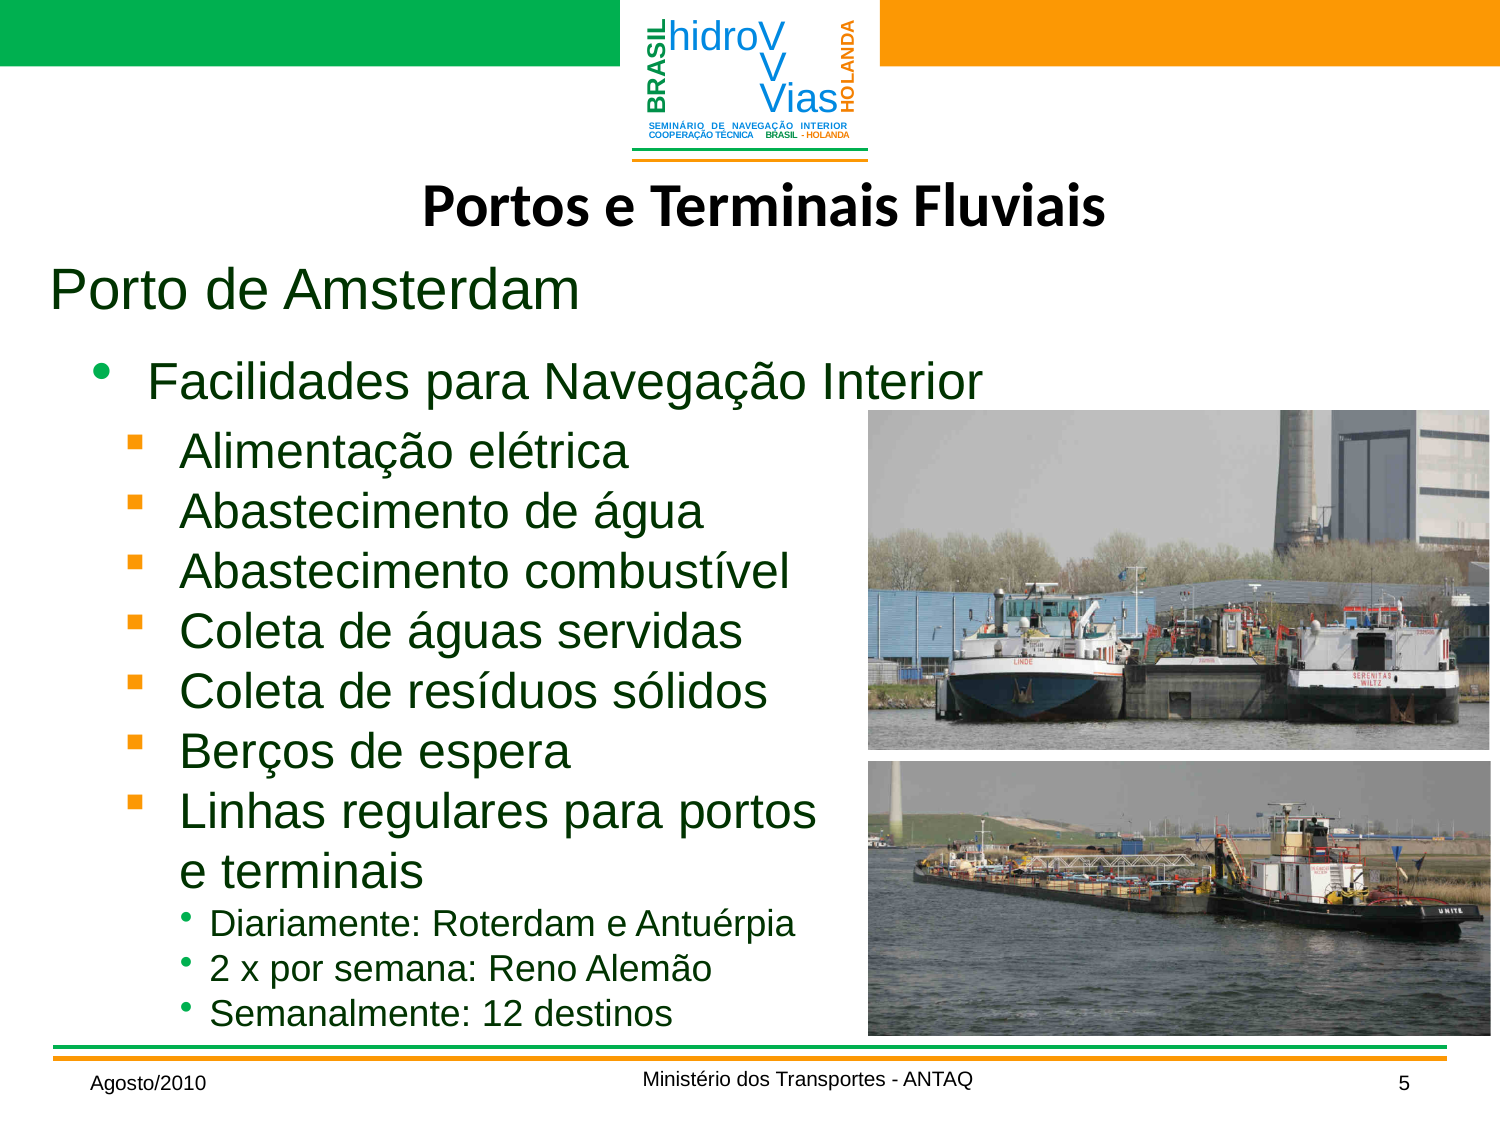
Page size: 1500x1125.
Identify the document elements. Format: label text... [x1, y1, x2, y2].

slide_number Agosto/2010 [74, 1061, 426, 1107]
slide_number 5 [1074, 1061, 1426, 1107]
footer Ministério dos Transportes - ANTAQ [570, 1058, 1046, 1103]
text_box Portos e Terminais Fluviais [180, 184, 1350, 238]
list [867, 761, 1491, 1036]
text_box Facilidades para Navegação Interior [76, 339, 1500, 1019]
text_box Porto de Amsterdam [35, 233, 1266, 340]
text_box Alimentação elétrica Abastecimento de água Abastecimento combustível Coleta de águas servidas Coleta de resíduos sólidos Berços de espera Linhas regulares para portos e terminais Diariamente: Roterdam e Antuérpia 2 x por semana: Reno Alemão Semanalmente: 12 destinos [76, 351, 832, 1055]
picture [867, 409, 1490, 751]
